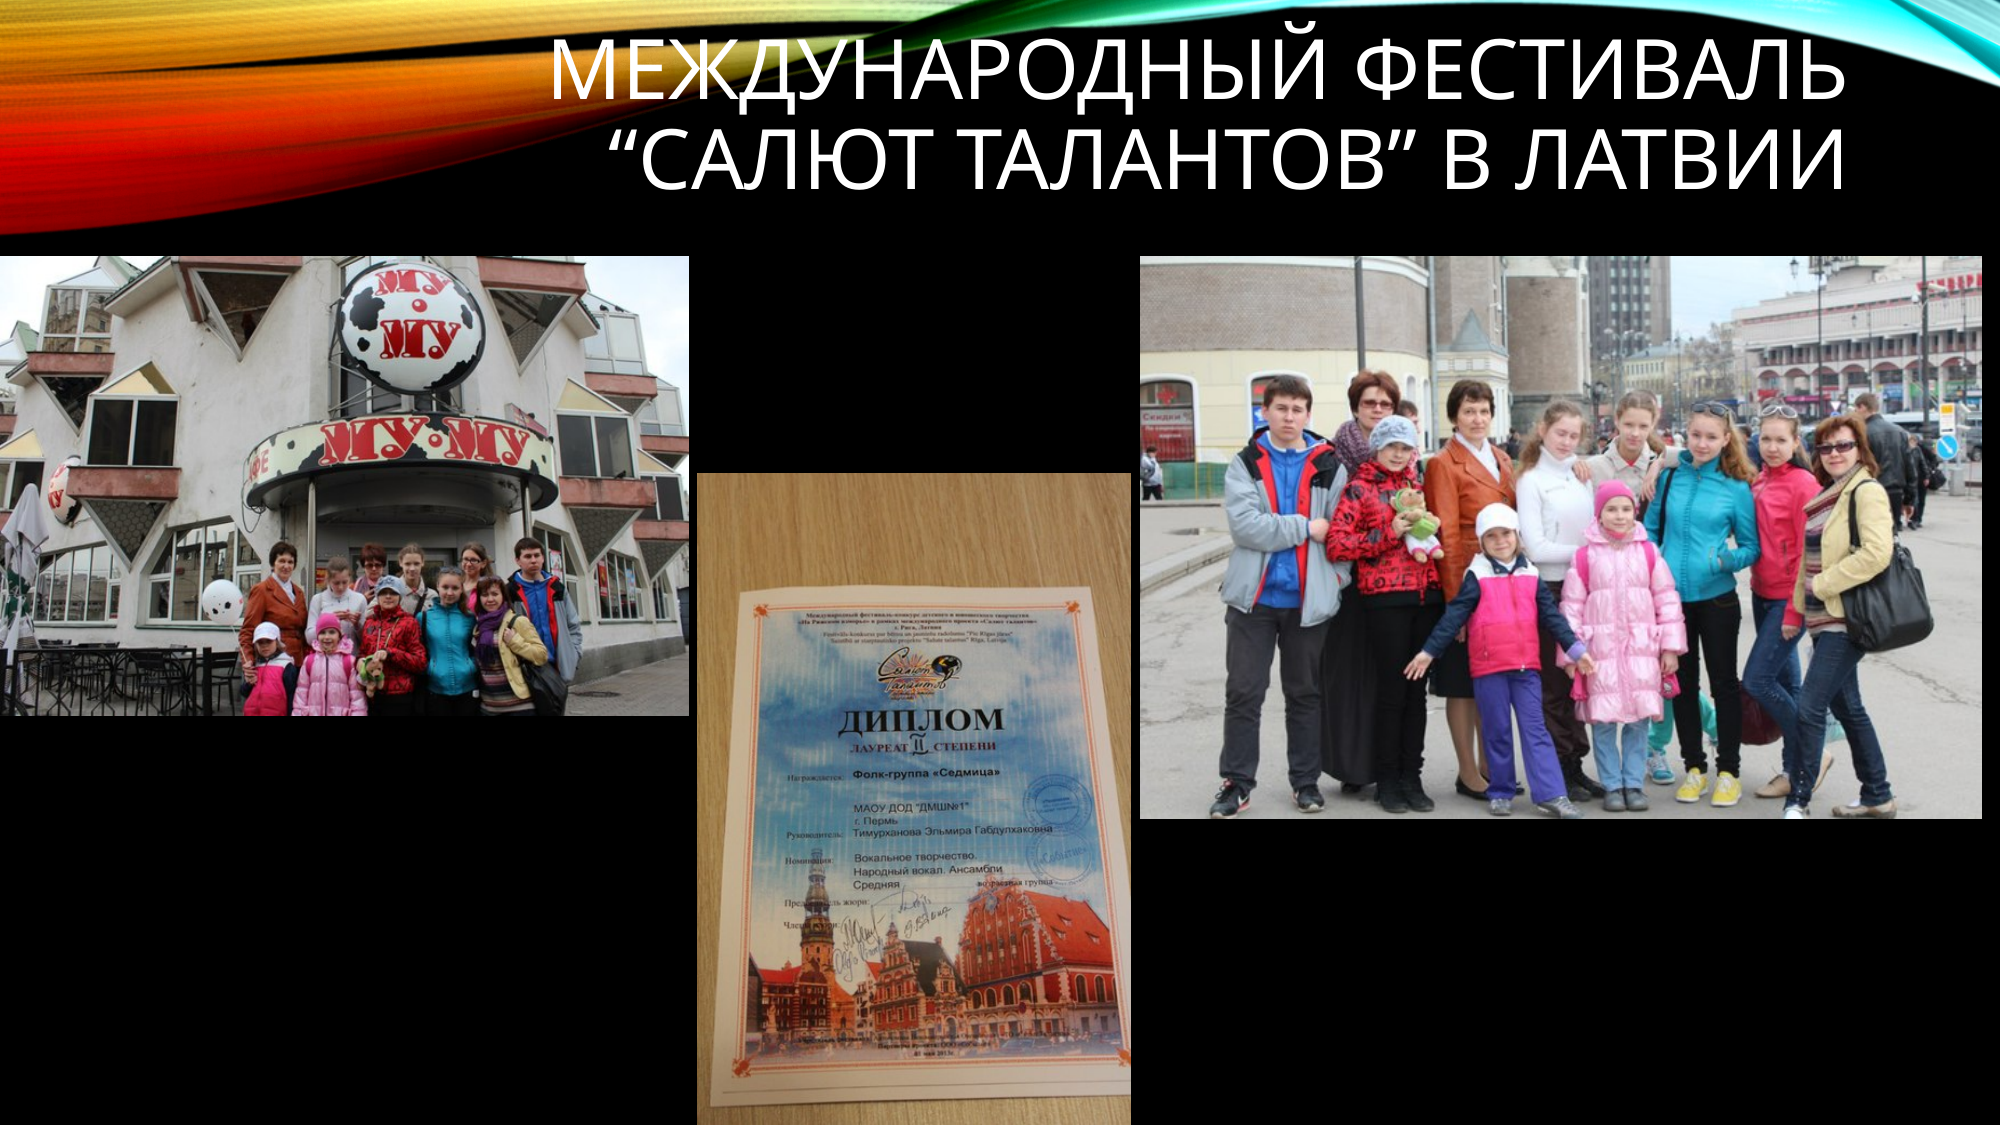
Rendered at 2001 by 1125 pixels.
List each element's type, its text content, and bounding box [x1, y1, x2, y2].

picture [1139, 256, 1983, 819]
title Международный фестиваль “Салют талантов” в Латвии [452, 11, 1865, 224]
picture [0, 256, 689, 717]
picture [0, 0, 2000, 237]
picture [697, 473, 1132, 1125]
